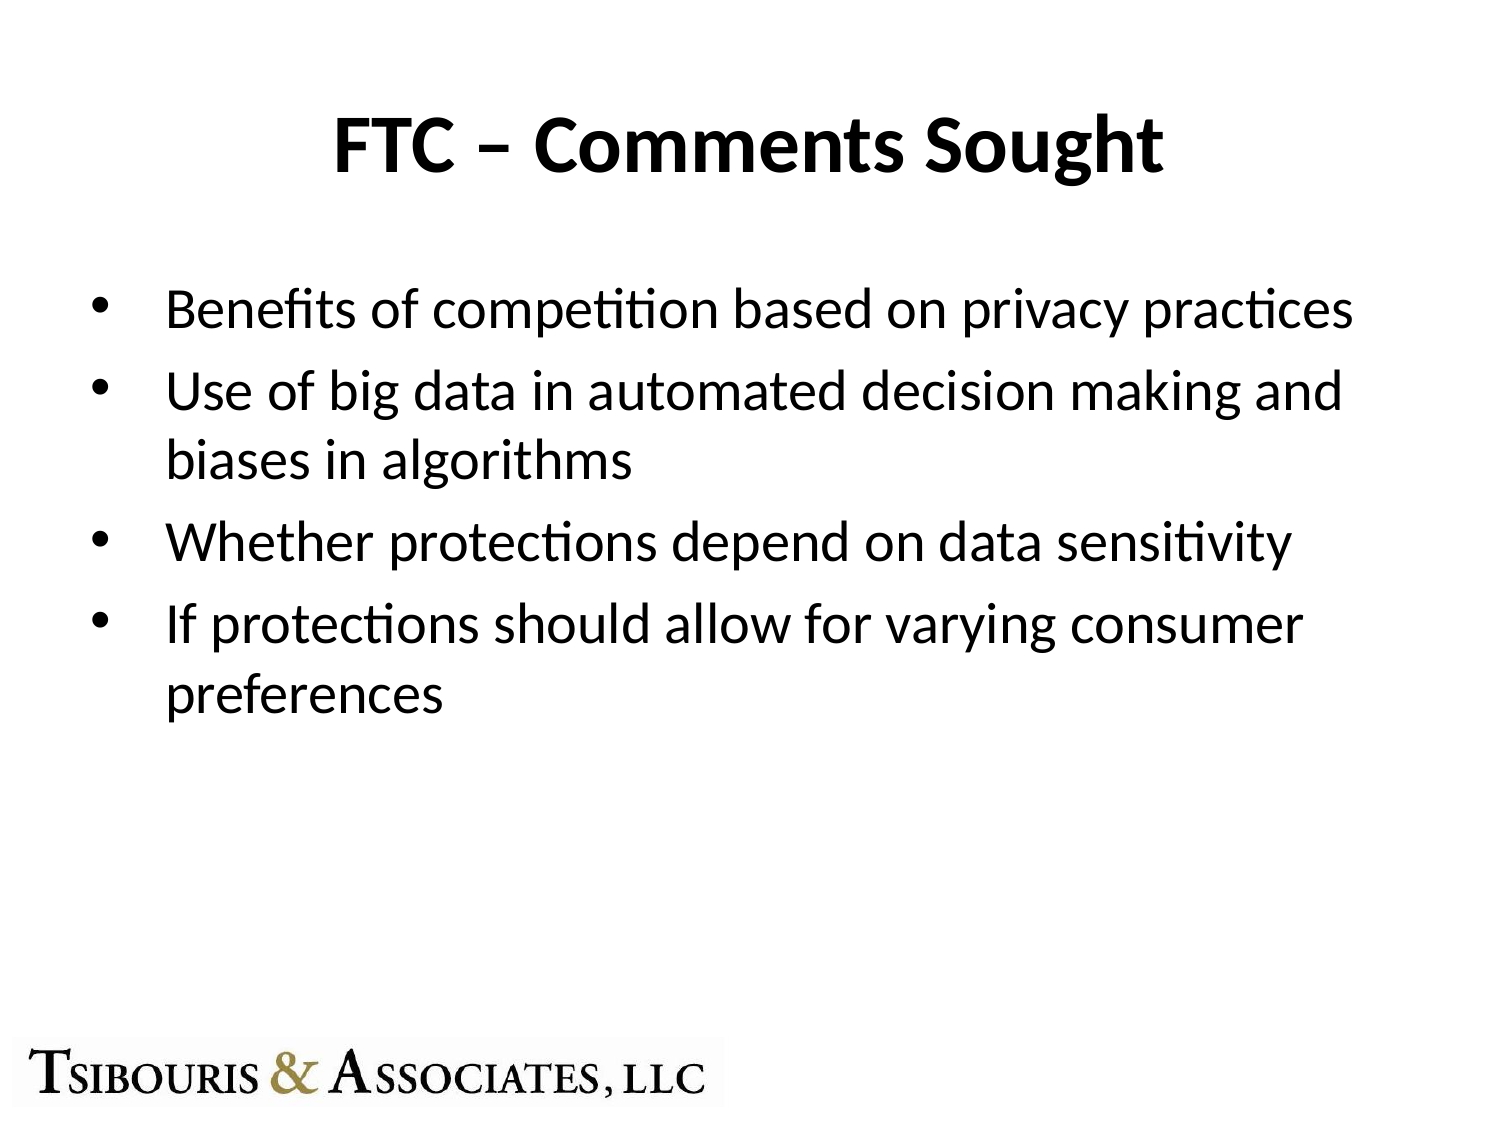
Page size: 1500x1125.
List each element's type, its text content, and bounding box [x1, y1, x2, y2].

title FTC – Comments Sought [74, 44, 1426, 233]
list Benefits of competition based on privacy practices Use of big data in automated decision making and biases in algorithms Whether protections depend on data sensitivity If protections should allow for varying consumer preferences [74, 262, 1426, 1006]
picture [12, 1037, 813, 1107]
